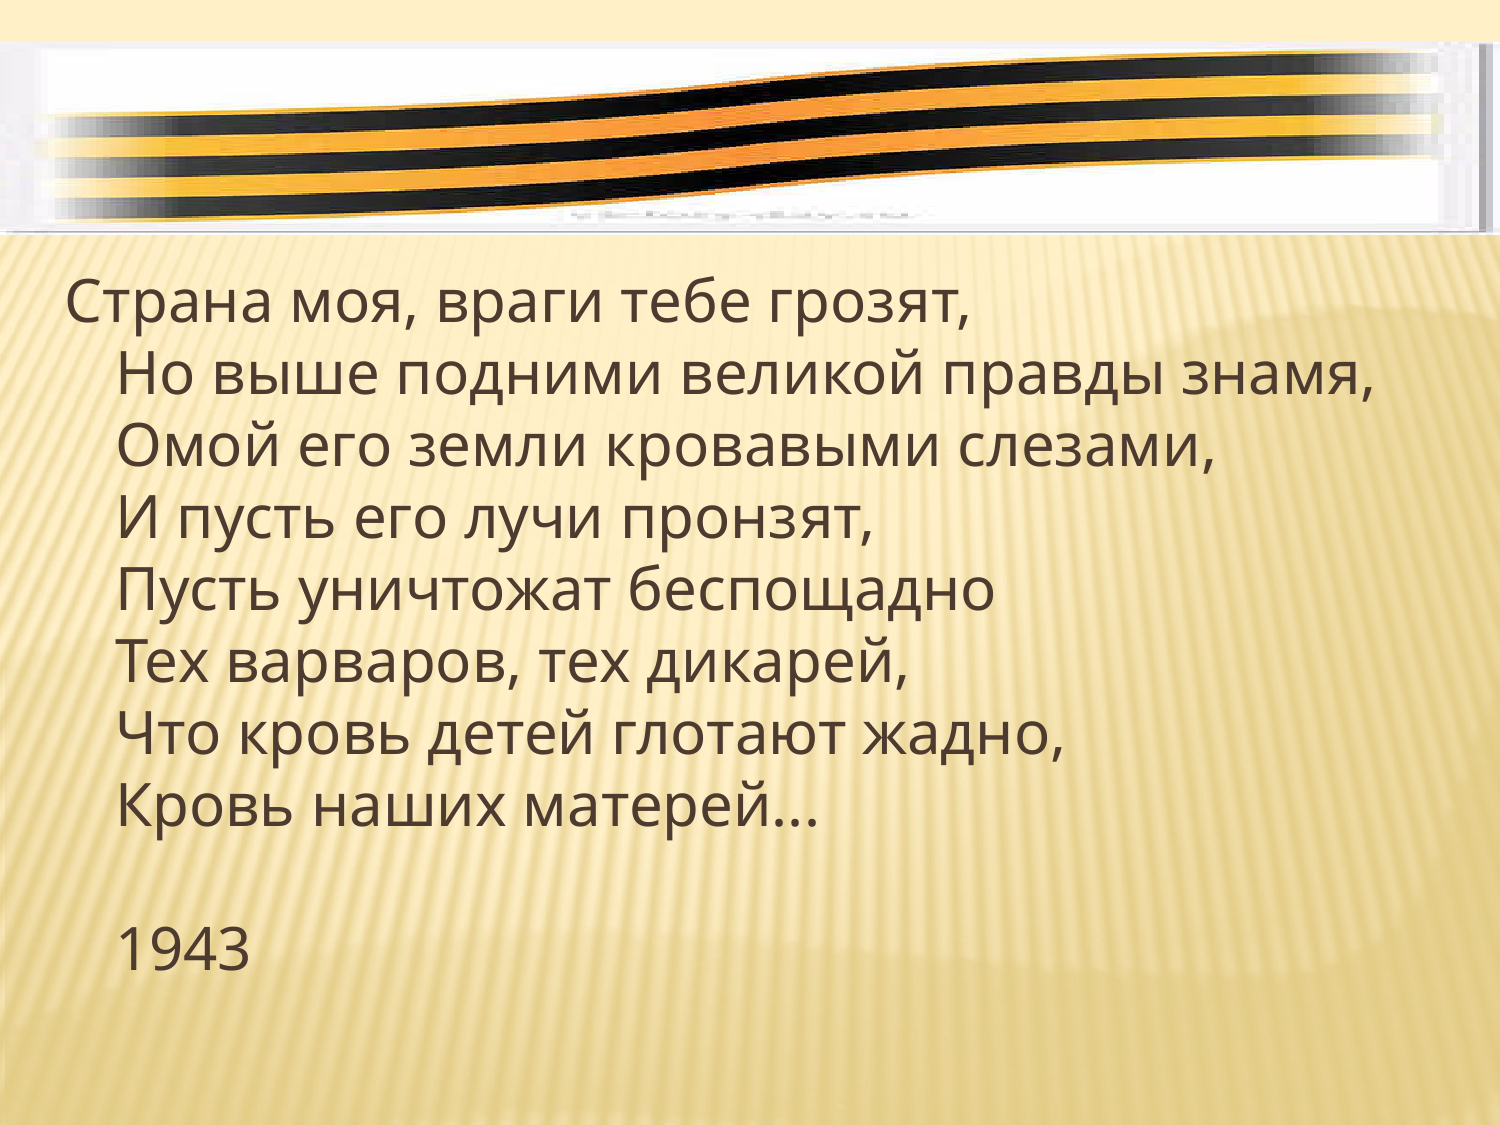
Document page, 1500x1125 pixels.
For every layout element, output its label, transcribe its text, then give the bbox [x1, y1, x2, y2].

picture [0, 42, 1500, 235]
list Страна моя, враги тебе грозят, Но выше подними великой правды знамя, Омой его земли кровавыми слезами, И пусть его лучи пронзят, Пусть уничтожат беспощадно Тех варваров, тех дикарей, Что кровь детей глотают жадно, Кровь наших матерей... 1943 [50, 254, 1475, 998]
